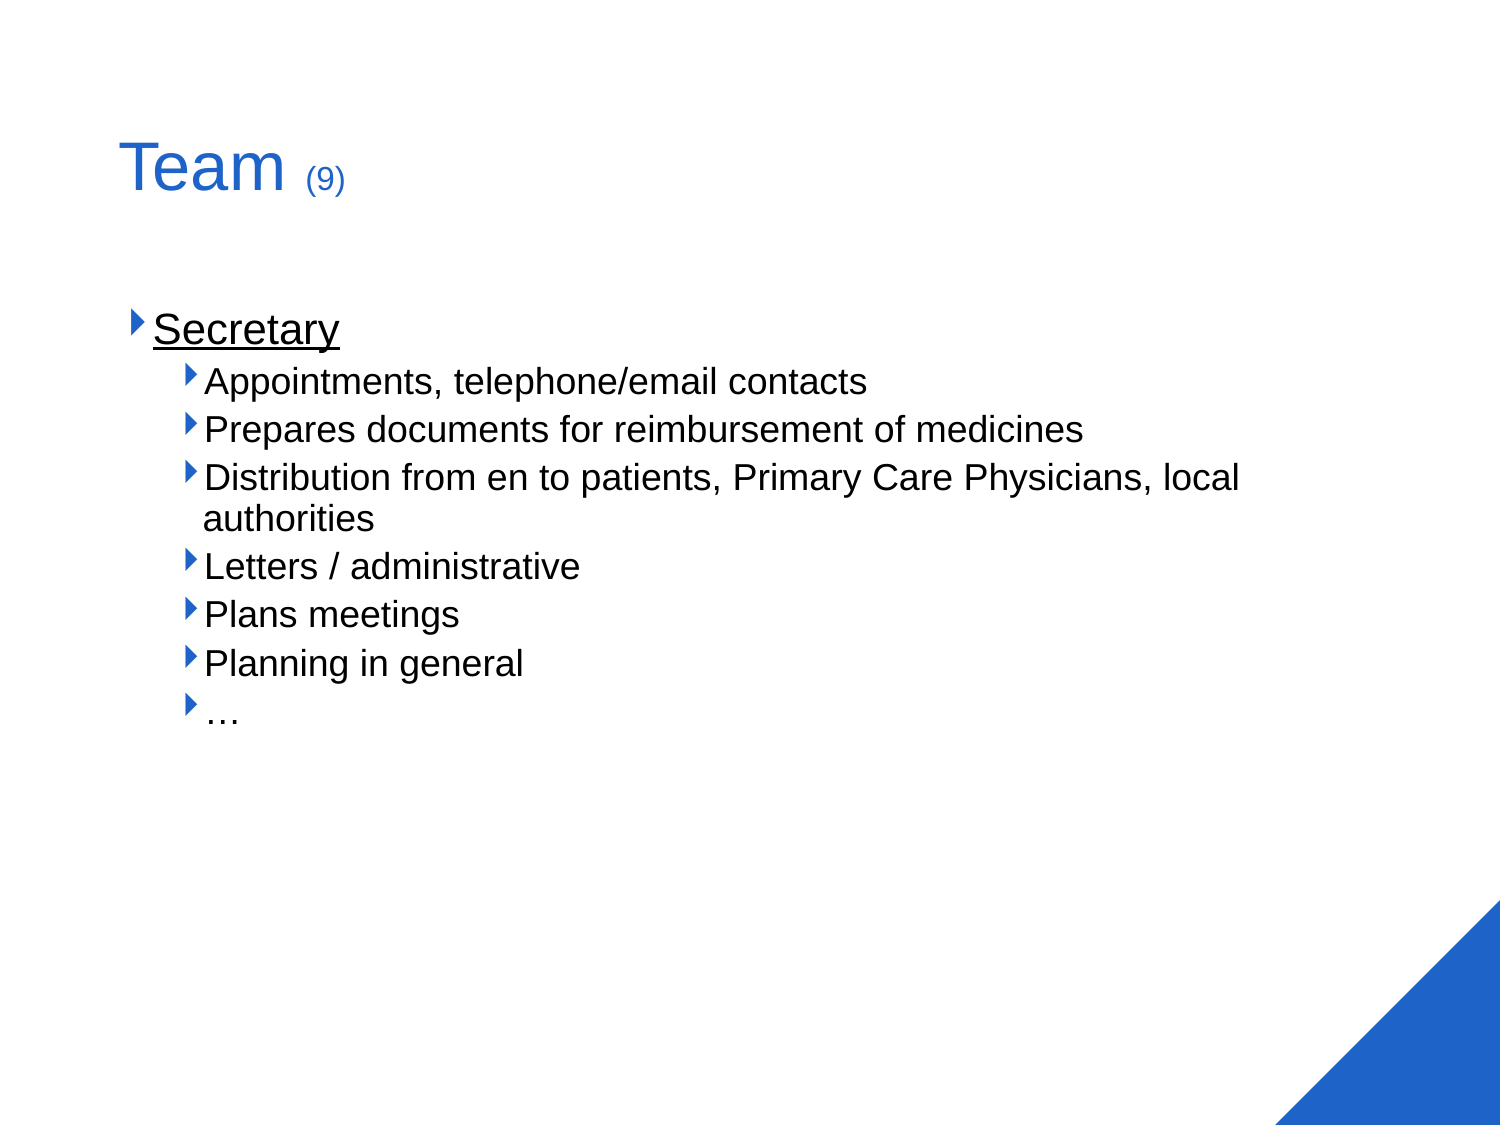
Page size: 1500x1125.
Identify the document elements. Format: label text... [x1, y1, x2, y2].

list Secretary Appointments, telephone/email contacts Prepares documents for reimbursement of medicines Distribution from en to patients, Primary Care Physicians, local authorities Letters / administrative Plans meetings Planning in general … [103, 299, 1397, 1014]
title Team (9) [103, 59, 1397, 278]
